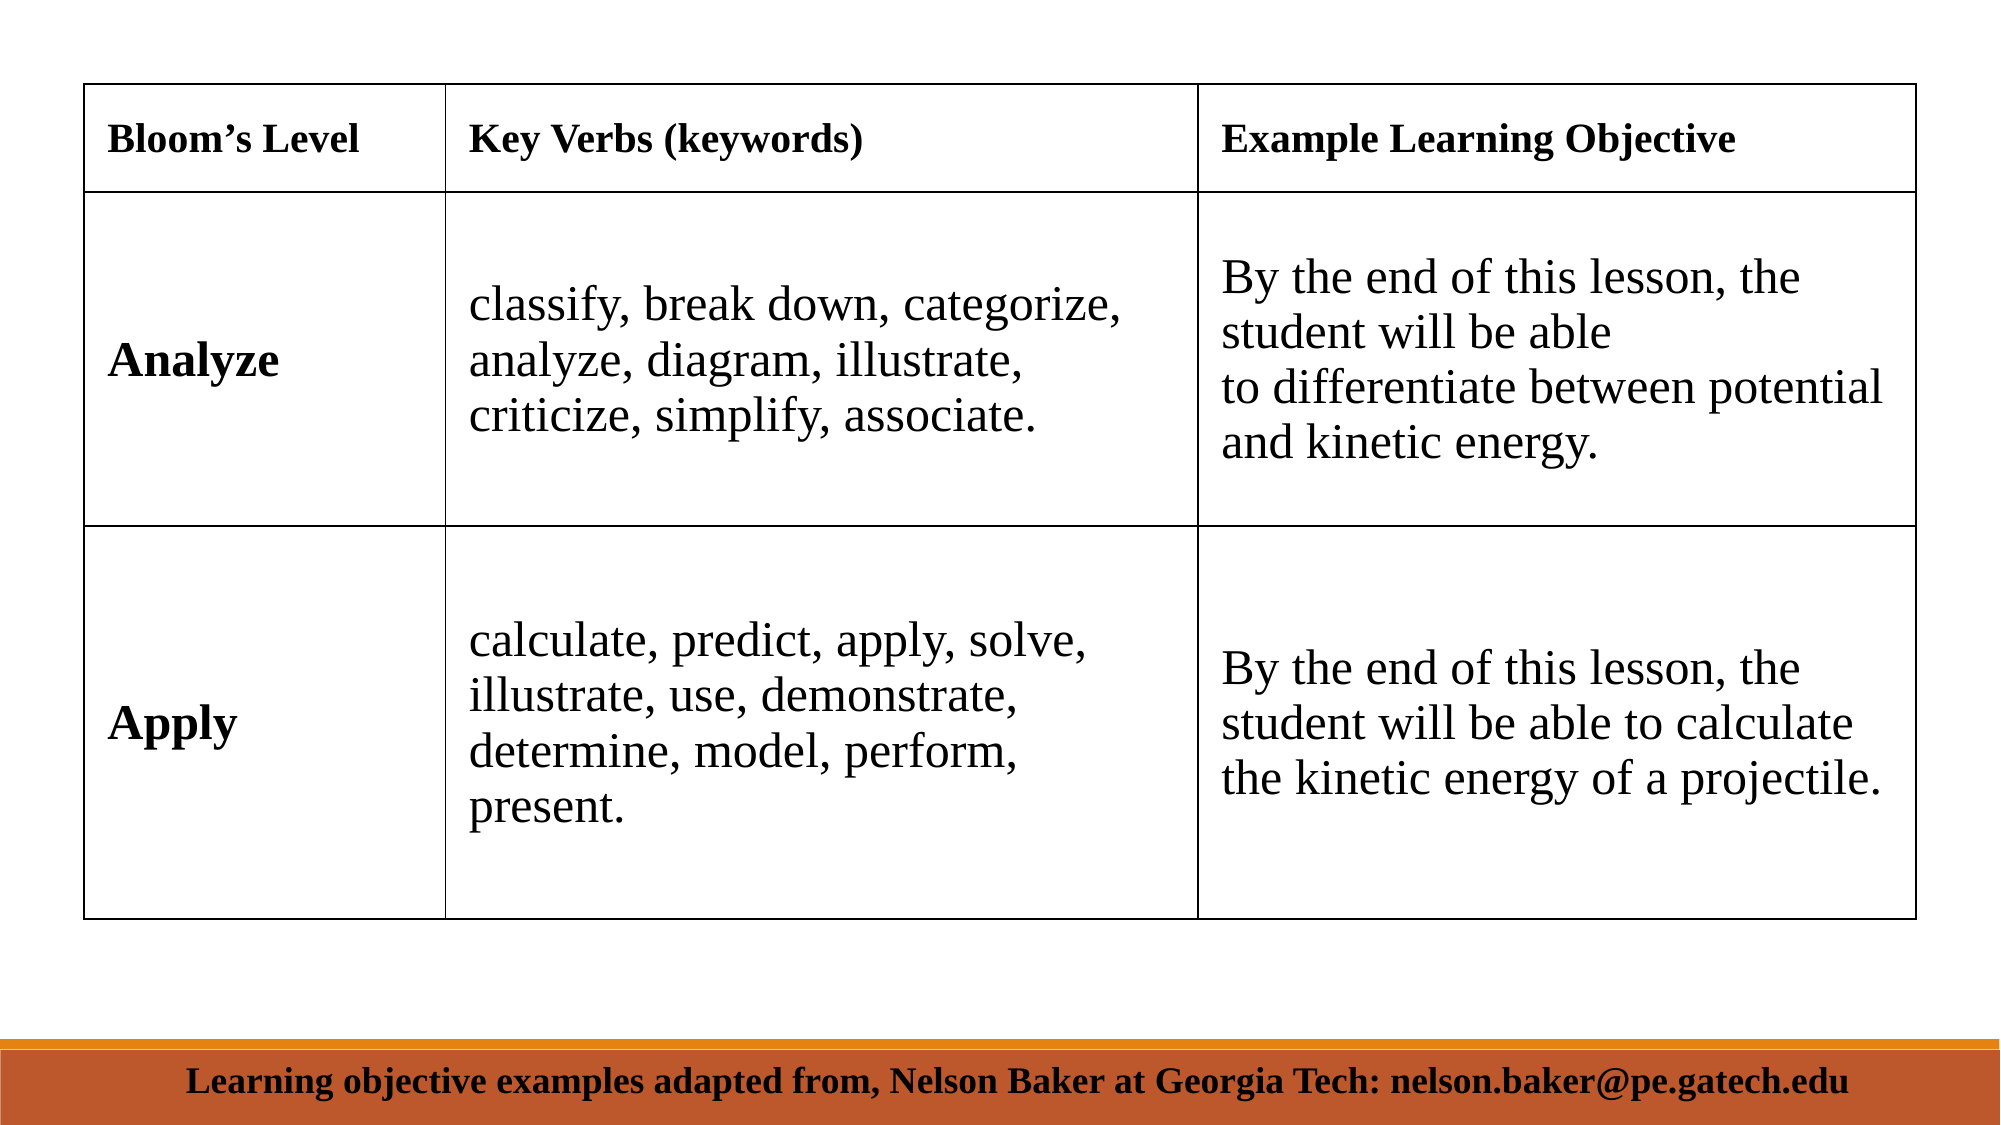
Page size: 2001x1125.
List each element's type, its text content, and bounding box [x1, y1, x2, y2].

text_box Learning objective examples adapted from, Nelson Baker at Georgia Tech: nelson.baker@pe.gatech.edu [171, 1048, 1875, 1109]
table_header Key Verbs (keywords) [446, 85, 1197, 191]
table_cell By the end of this lesson, the student will be able to calculate the kinetic energy of a projectile. [1199, 527, 1915, 918]
table_cell Analyze [85, 193, 445, 525]
table_cell Apply [85, 527, 445, 918]
table_cell calculate, predict, apply, solve, illustrate, use, demonstrate, determine, model, perform, present. [446, 527, 1197, 918]
table_cell By the end of this lesson, the student will be able to differentiate between potential and kinetic energy. [1199, 193, 1915, 525]
table_header Bloom’s Level [85, 85, 445, 191]
table_cell classify, break down, categorize, analyze, diagram, illustrate, criticize, simplify, associate. [446, 193, 1197, 525]
table_header Example Learning Objective [1199, 85, 1915, 191]
